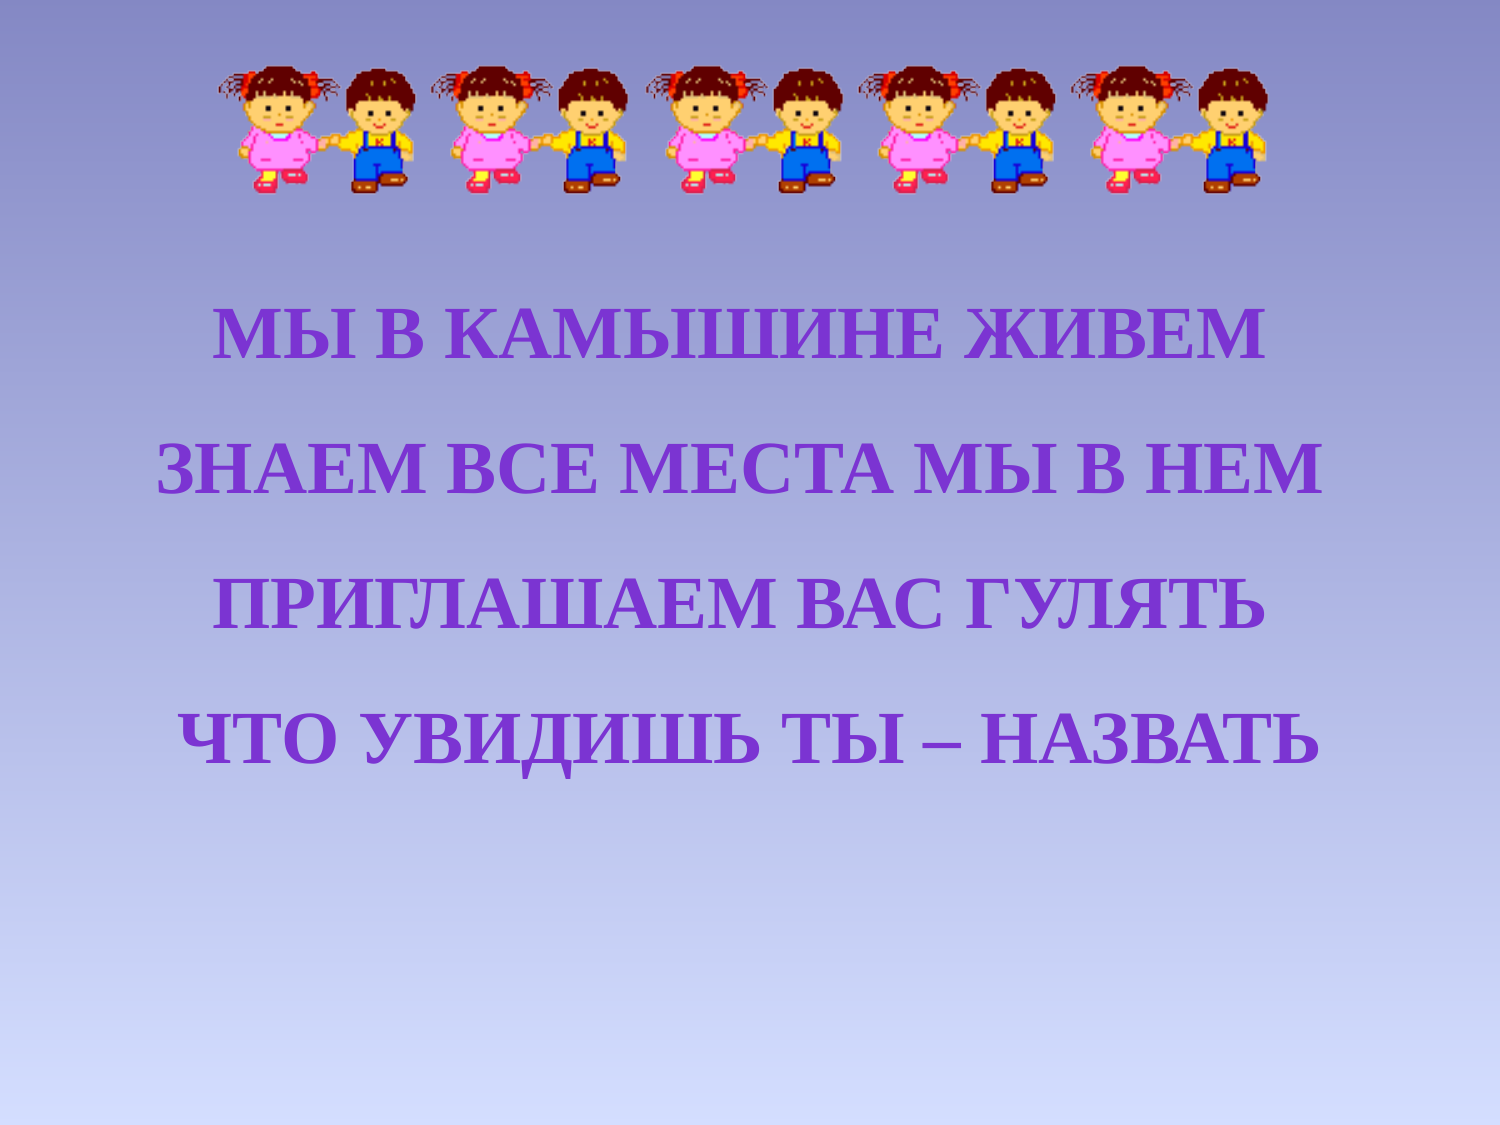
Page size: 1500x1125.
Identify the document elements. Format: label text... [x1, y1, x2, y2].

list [194, 54, 1294, 213]
text_box Мы в Камышине живем Знаем все места мы в нем Приглашаем вас гулять Что увидишь ты – назвать [0, 231, 1500, 787]
